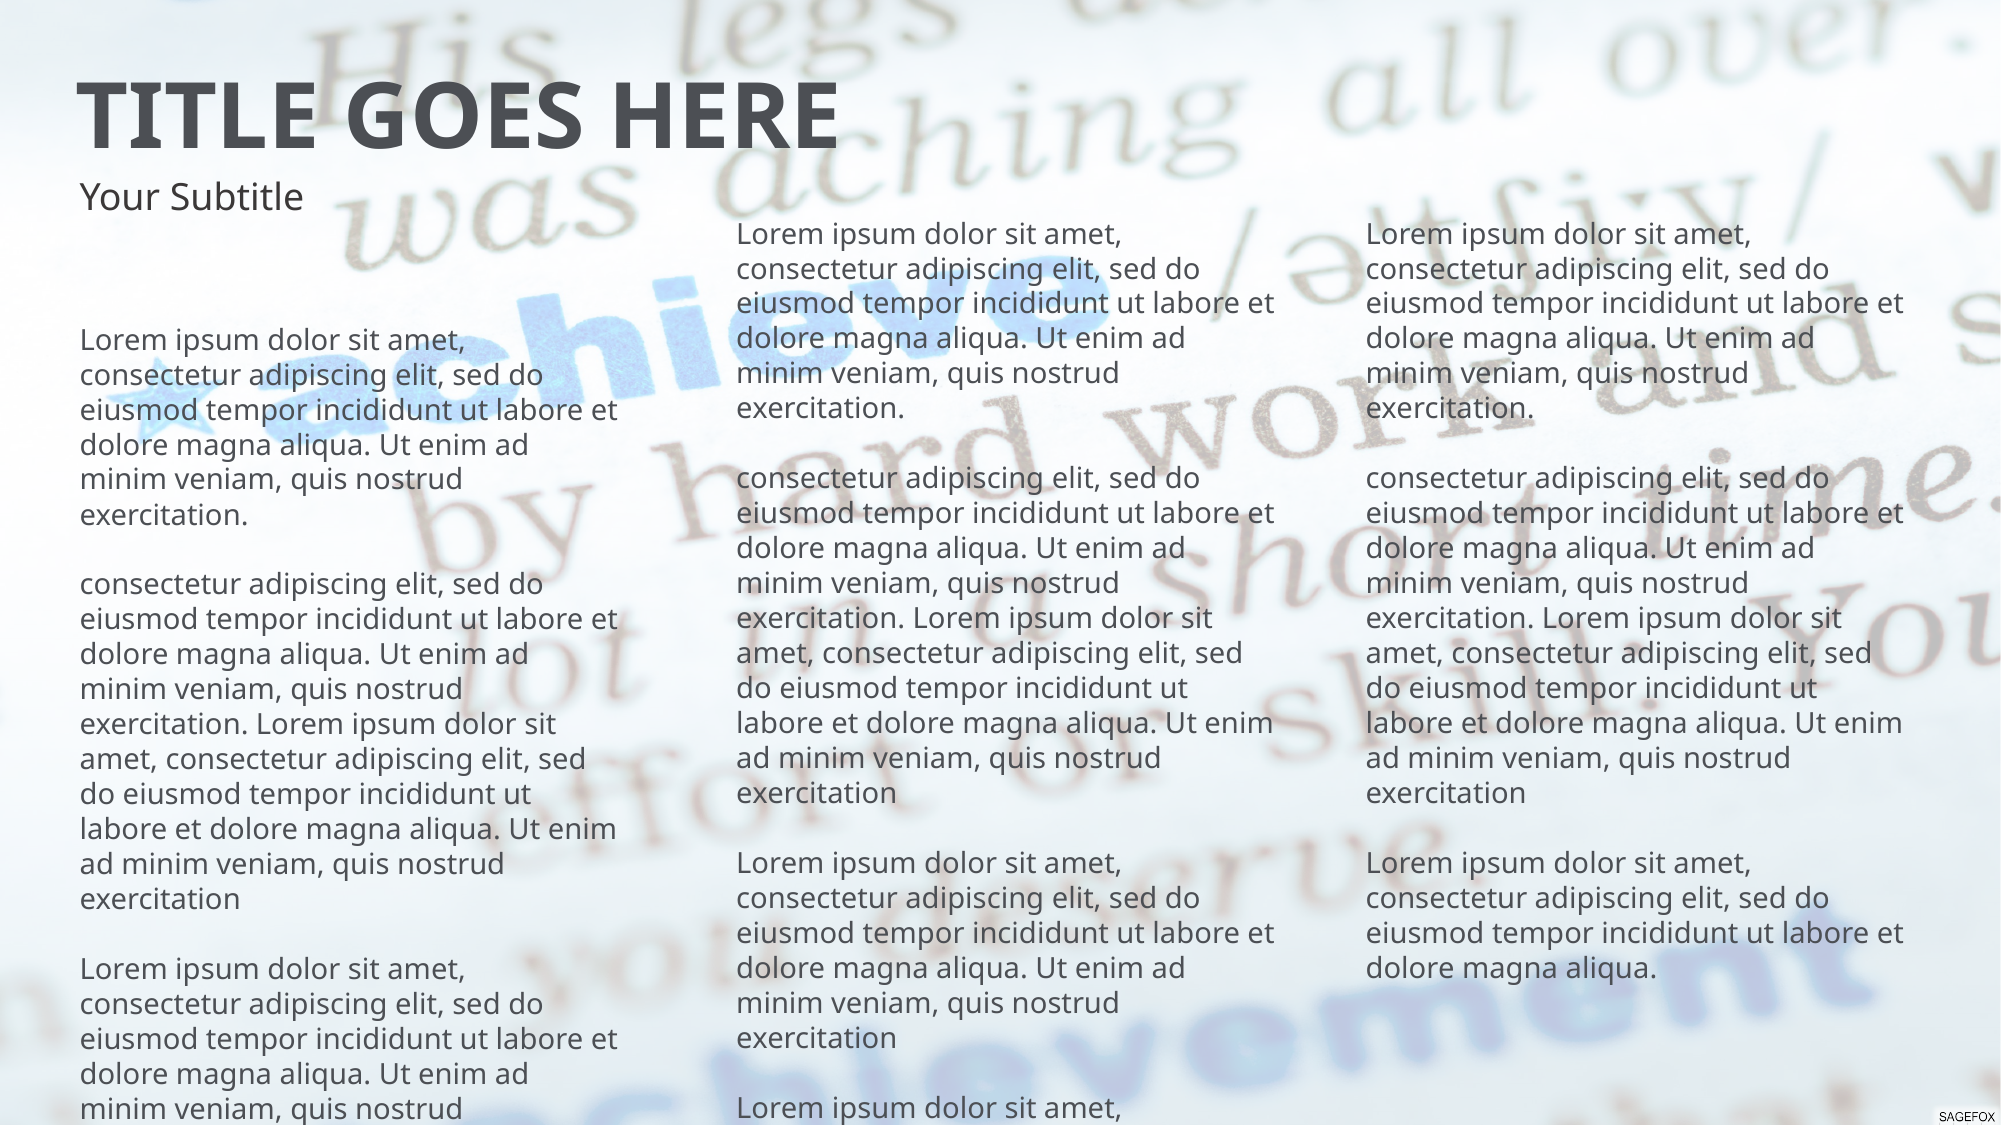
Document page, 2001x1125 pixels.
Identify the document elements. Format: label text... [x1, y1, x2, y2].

text_box Lorem ipsum dolor sit amet, consectetur adipiscing elit, sed do eiusmod tempor incididunt ut labore et dolore magna aliqua. Ut enim ad minim veniam, quis nostrud exercitation. consectetur adipiscing elit, sed do eiusmod tempor incididunt ut labore et dolore magna aliqua. Ut enim ad minim veniam, quis nostrud exercitation. Lorem ipsum dolor sit amet, consectetur adipiscing elit, sed do eiusmod tempor incididunt ut labore et dolore magna aliqua. Ut enim ad minim veniam, quis nostrud exercitation Lorem ipsum dolor sit amet, consectetur adipiscing elit, sed do eiusmod tempor incididunt ut labore et dolore magna aliqua. [1350, 207, 1921, 992]
text_box Lorem ipsum dolor sit amet, consectetur adipiscing elit, sed do eiusmod tempor incididunt ut labore et dolore magna aliqua. Ut enim ad minim veniam, quis nostrud exercitation. consectetur adipiscing elit, sed do eiusmod tempor incididunt ut labore et dolore magna aliqua. Ut enim ad minim veniam, quis nostrud exercitation. Lorem ipsum dolor sit amet, consectetur adipiscing elit, sed do eiusmod tempor incididunt ut labore et dolore magna aliqua. Ut enim ad minim veniam, quis nostrud exercitation Lorem ipsum dolor sit amet, consectetur adipiscing elit, sed do eiusmod tempor incididunt ut labore et dolore magna aliqua. Ut enim ad minim veniam, quis nostrud exercitation Lorem ipsum dolor sit amet, consectetur adipiscing elit, sed do eiusmod. [721, 207, 1292, 1125]
text_box Lorem ipsum dolor sit amet, consectetur adipiscing elit, sed do eiusmod tempor incididunt ut labore et dolore magna aliqua. Ut enim ad minim veniam, quis nostrud exercitation. consectetur adipiscing elit, sed do eiusmod tempor incididunt ut labore et dolore magna aliqua. Ut enim ad minim veniam, quis nostrud exercitation. Lorem ipsum dolor sit amet, consectetur adipiscing elit, sed do eiusmod tempor incididunt ut labore et dolore magna aliqua. Ut enim ad minim veniam, quis nostrud exercitation Lorem ipsum dolor sit amet, consectetur adipiscing elit, sed do eiusmod tempor incididunt ut labore et dolore magna aliqua. Ut enim ad minim veniam, quis nostrud exercitation. [64, 313, 635, 1125]
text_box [60, 49, 1020, 227]
picture [1936, 1111, 1997, 1125]
